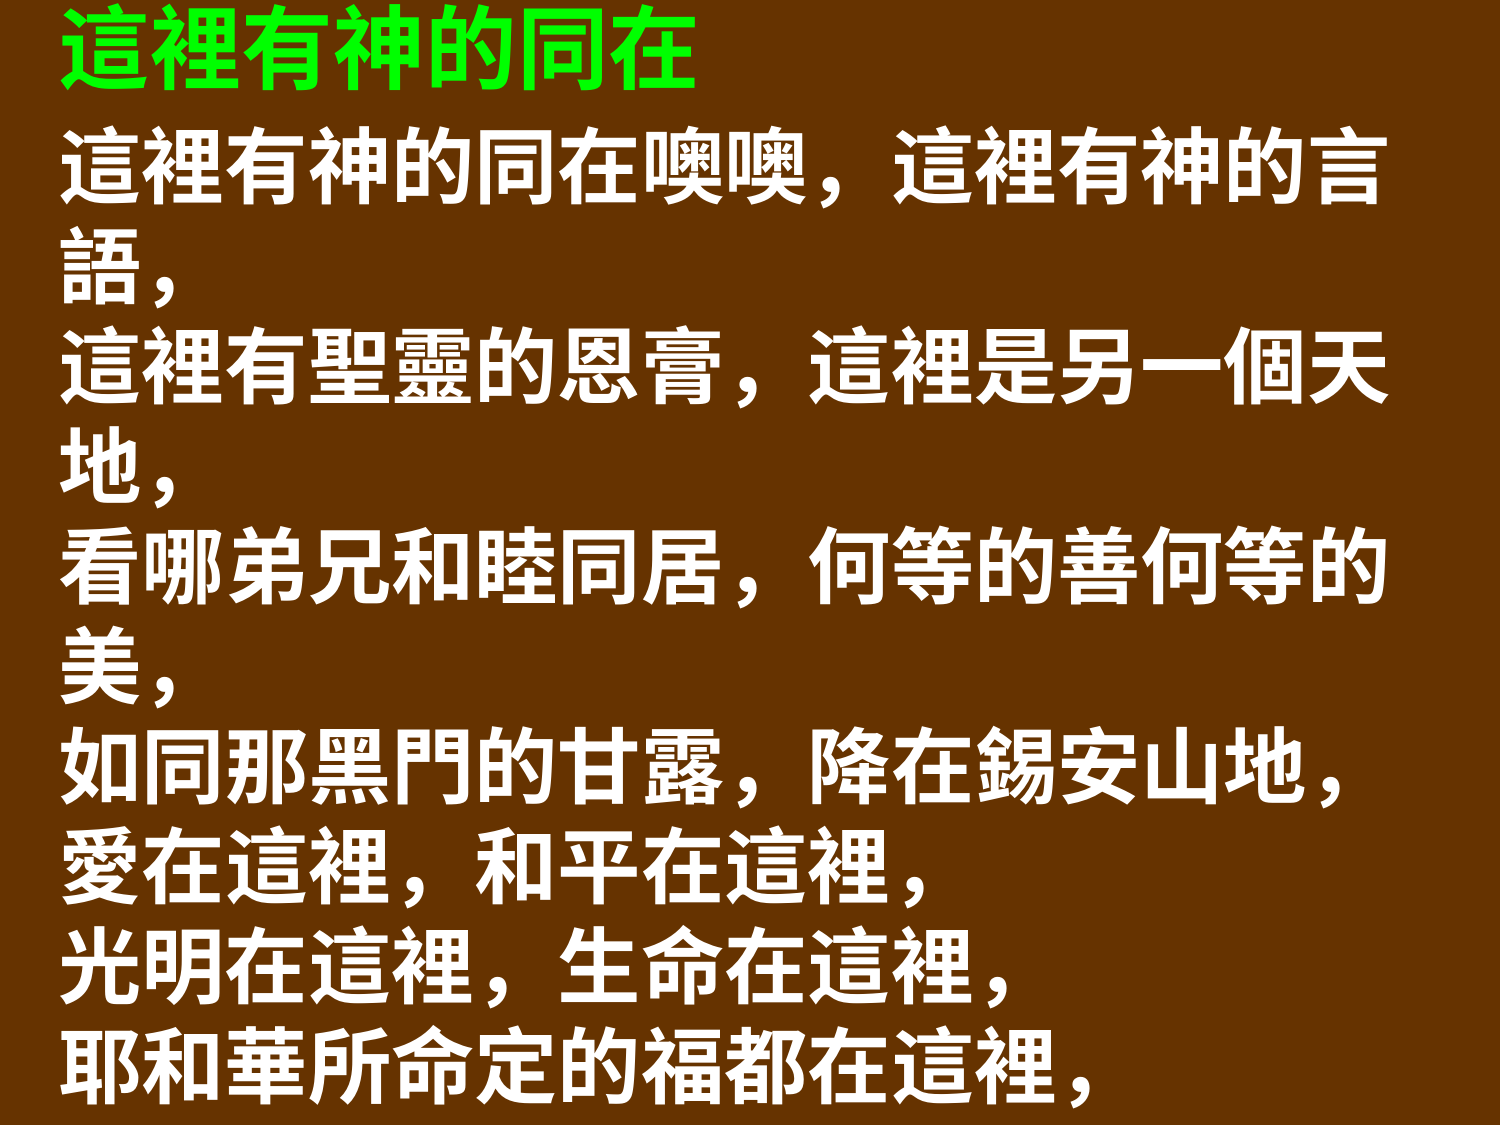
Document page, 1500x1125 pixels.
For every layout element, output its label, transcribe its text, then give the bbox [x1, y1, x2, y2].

text_box 這裡有神的同在 這裡有神的同在噢噢，這裡有神的言語， 這裡有聖靈的恩膏，這裡是另一個天地， 看哪弟兄和睦同居，何等的善何等的美， 如同那黑門的甘露，降在錫安山地， 愛在這裡，和平在這裡， 光明在這裡，生命在這裡， 耶和華所命定的福都在這裡， 你若想要得到他，在耶穌基督裡。 [24, 0, 1463, 1125]
